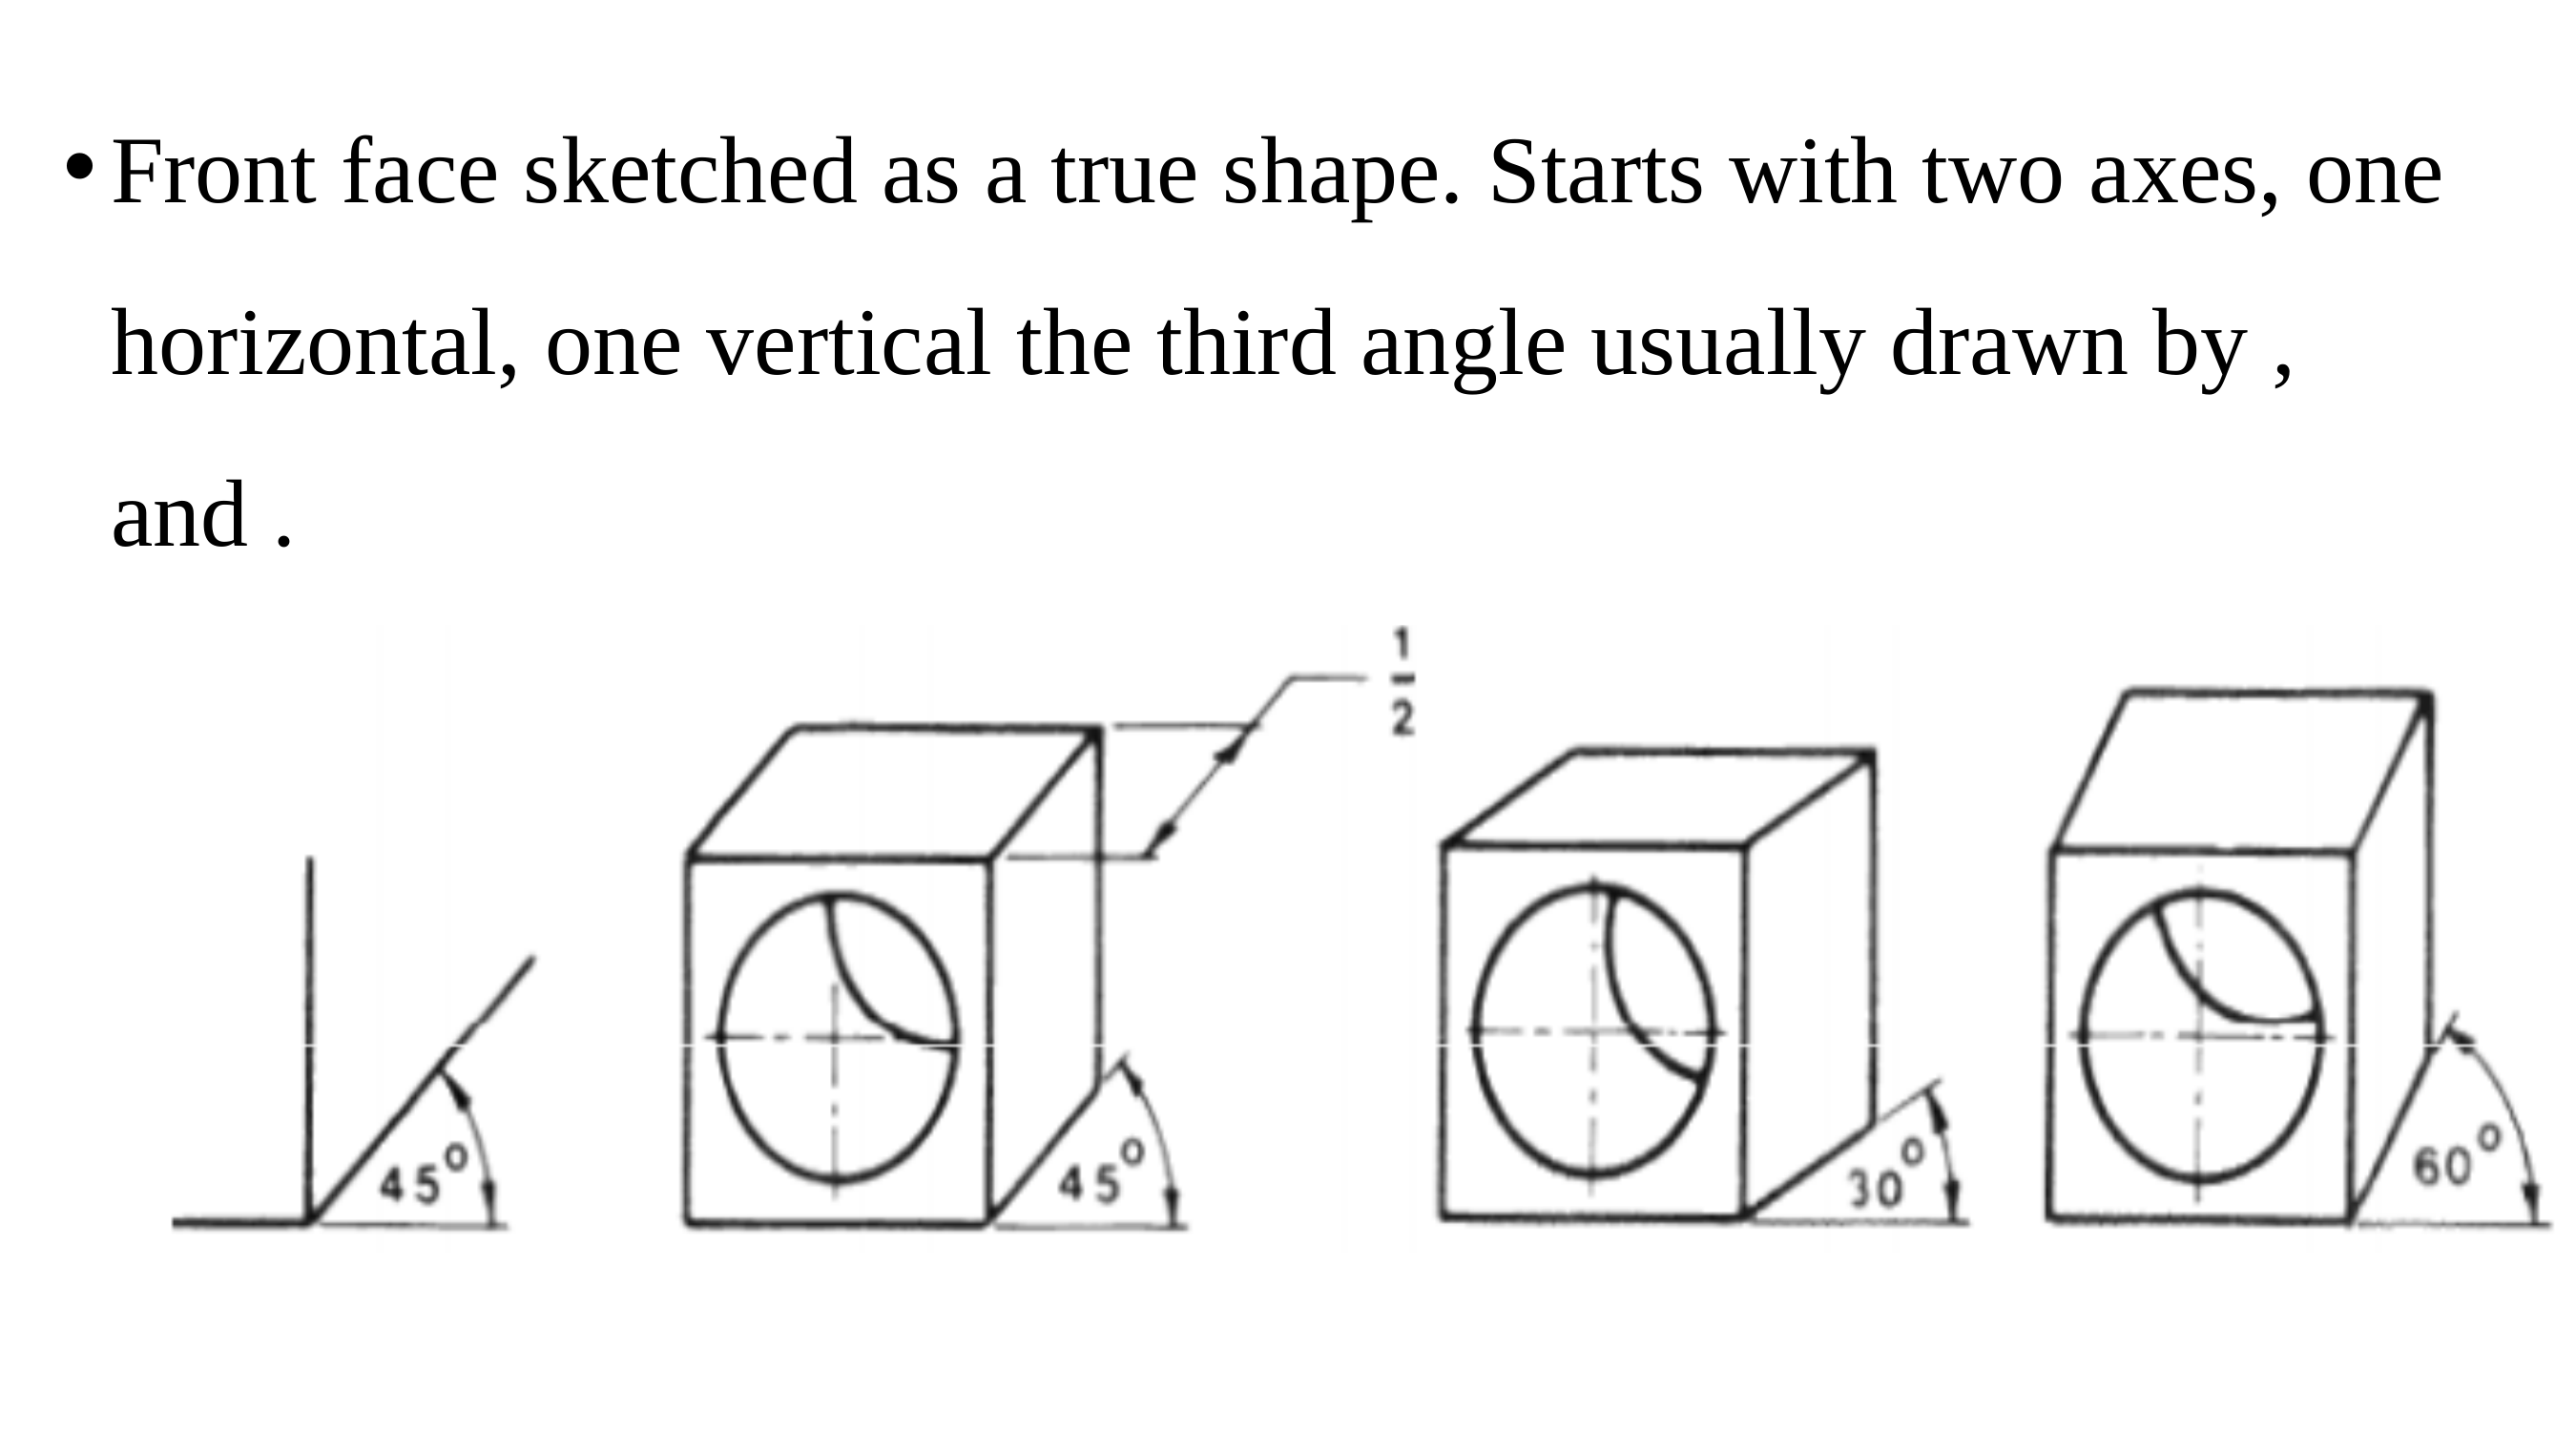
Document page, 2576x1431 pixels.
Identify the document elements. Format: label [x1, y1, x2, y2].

picture [94, 625, 2576, 1253]
